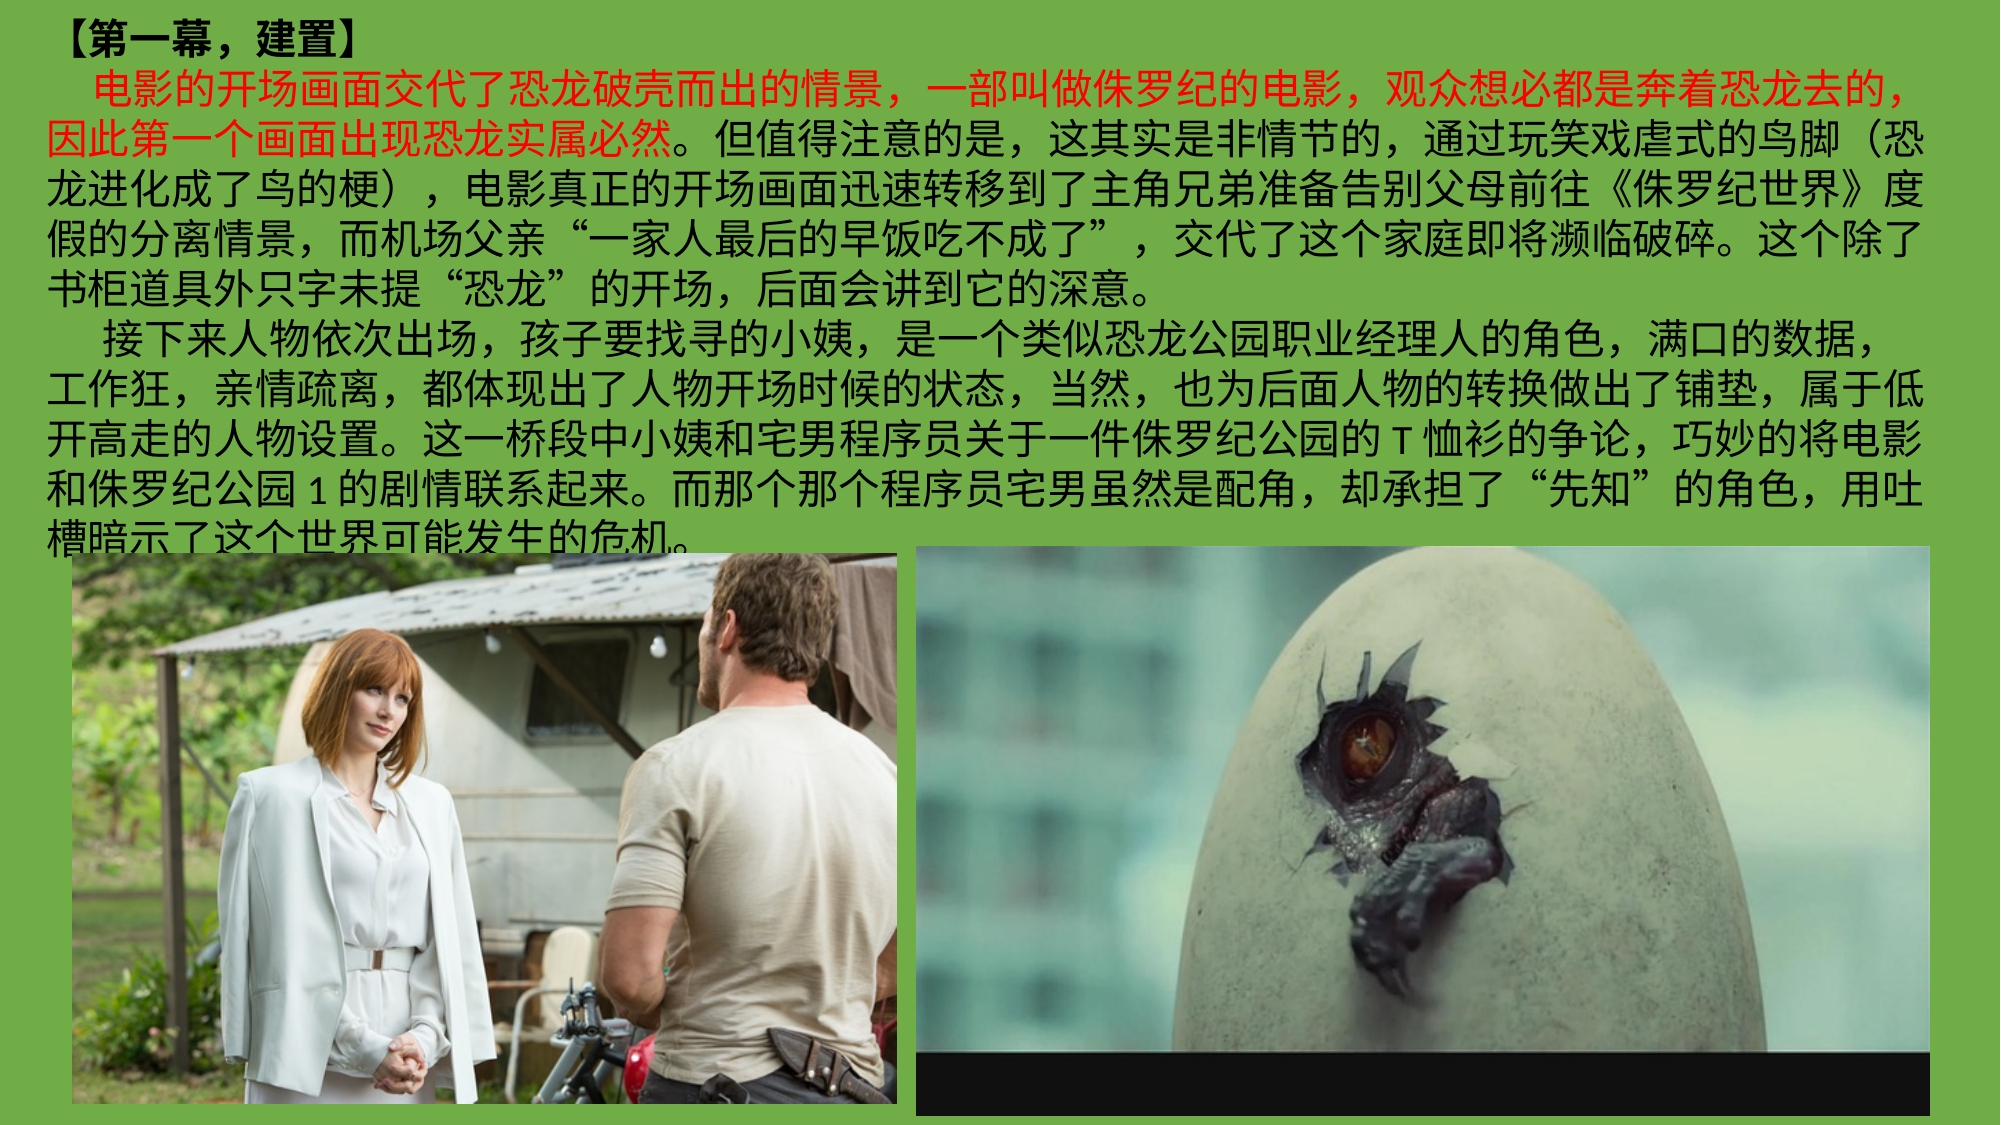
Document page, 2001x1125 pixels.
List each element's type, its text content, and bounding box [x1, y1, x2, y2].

text_box 【第一幕，建置】 电影的开场画面交代了恐龙破壳而出的情景，一部叫做侏罗纪的电影，观众想必都是奔着恐龙去的，因此第一个画面出现恐龙实属必然。但值得注意的是，这其实是非情节的，通过玩笑戏虐式的鸟脚（恐龙进化成了鸟的梗），电影真正的开场画面迅速转移到了主角兄弟准备告别父母前往《侏罗纪世界》度假的分离情景，而机场父亲“一家人最后的早饭吃不成了”，交代了这个家庭即将濒临破碎。这个除了书柜道具外只字未提“恐龙”的开场，后面会讲到它的深意。 接下来人物依次出场，孩子要找寻的小姨，是一个类似恐龙公园职业经理人的角色，满口的数据，工作狂，亲情疏离，都体现出了人物开场时候的状态，当然，也为后面人物的转换做出了铺垫，属于低开高走的人物设置。这一桥段中小姨和宅男程序员关于一件侏罗纪公园的T恤衫的争论，巧妙的将电影和侏罗纪公园1的剧情联系起来。而那个那个程序员宅男虽然是配角，却承担了“先知”的角色，用吐槽暗示了这个世界可能发生的危机。 [31, 5, 1954, 571]
picture [916, 546, 1930, 1116]
picture [72, 553, 898, 1104]
